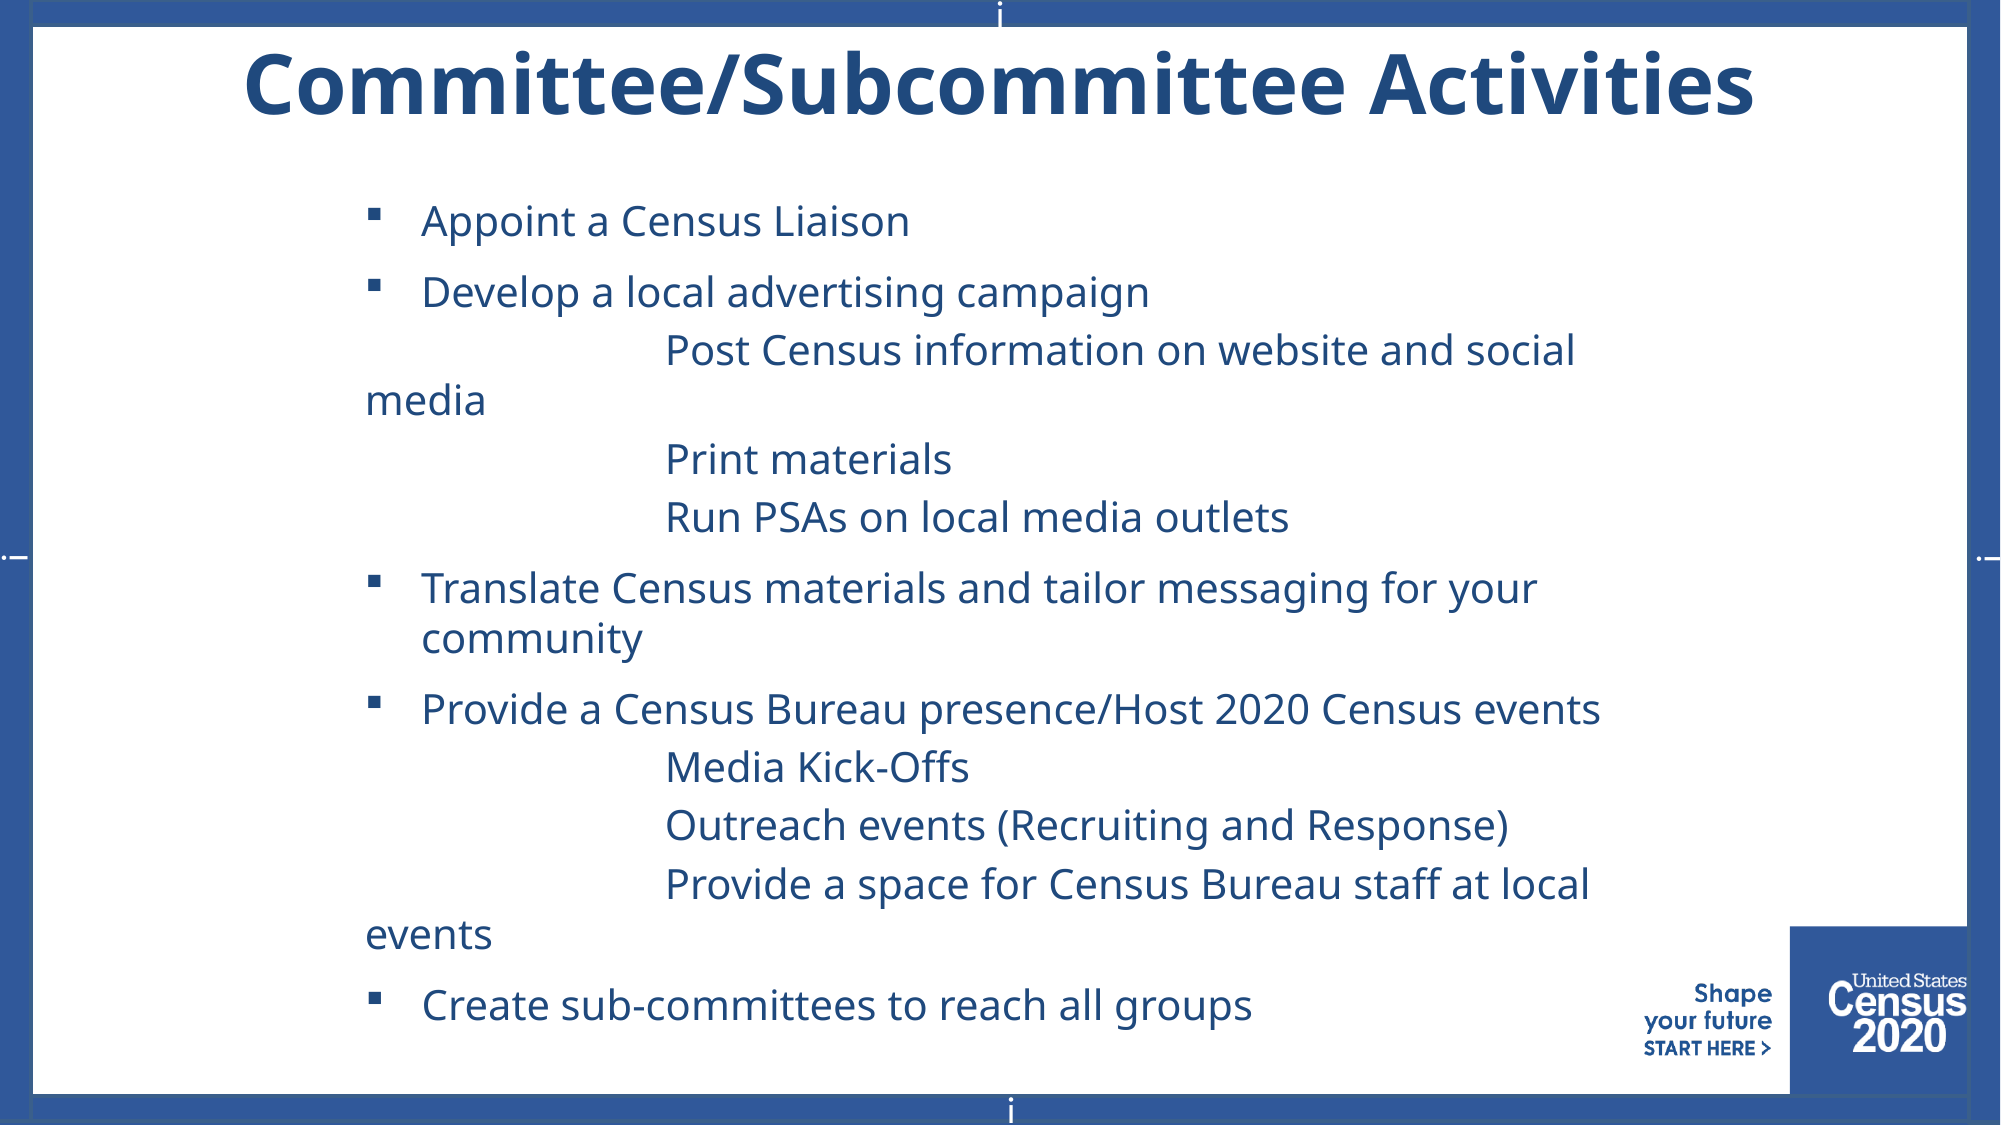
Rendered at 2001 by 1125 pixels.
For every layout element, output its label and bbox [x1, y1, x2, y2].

text_box [0, 0, 2000, 1123]
